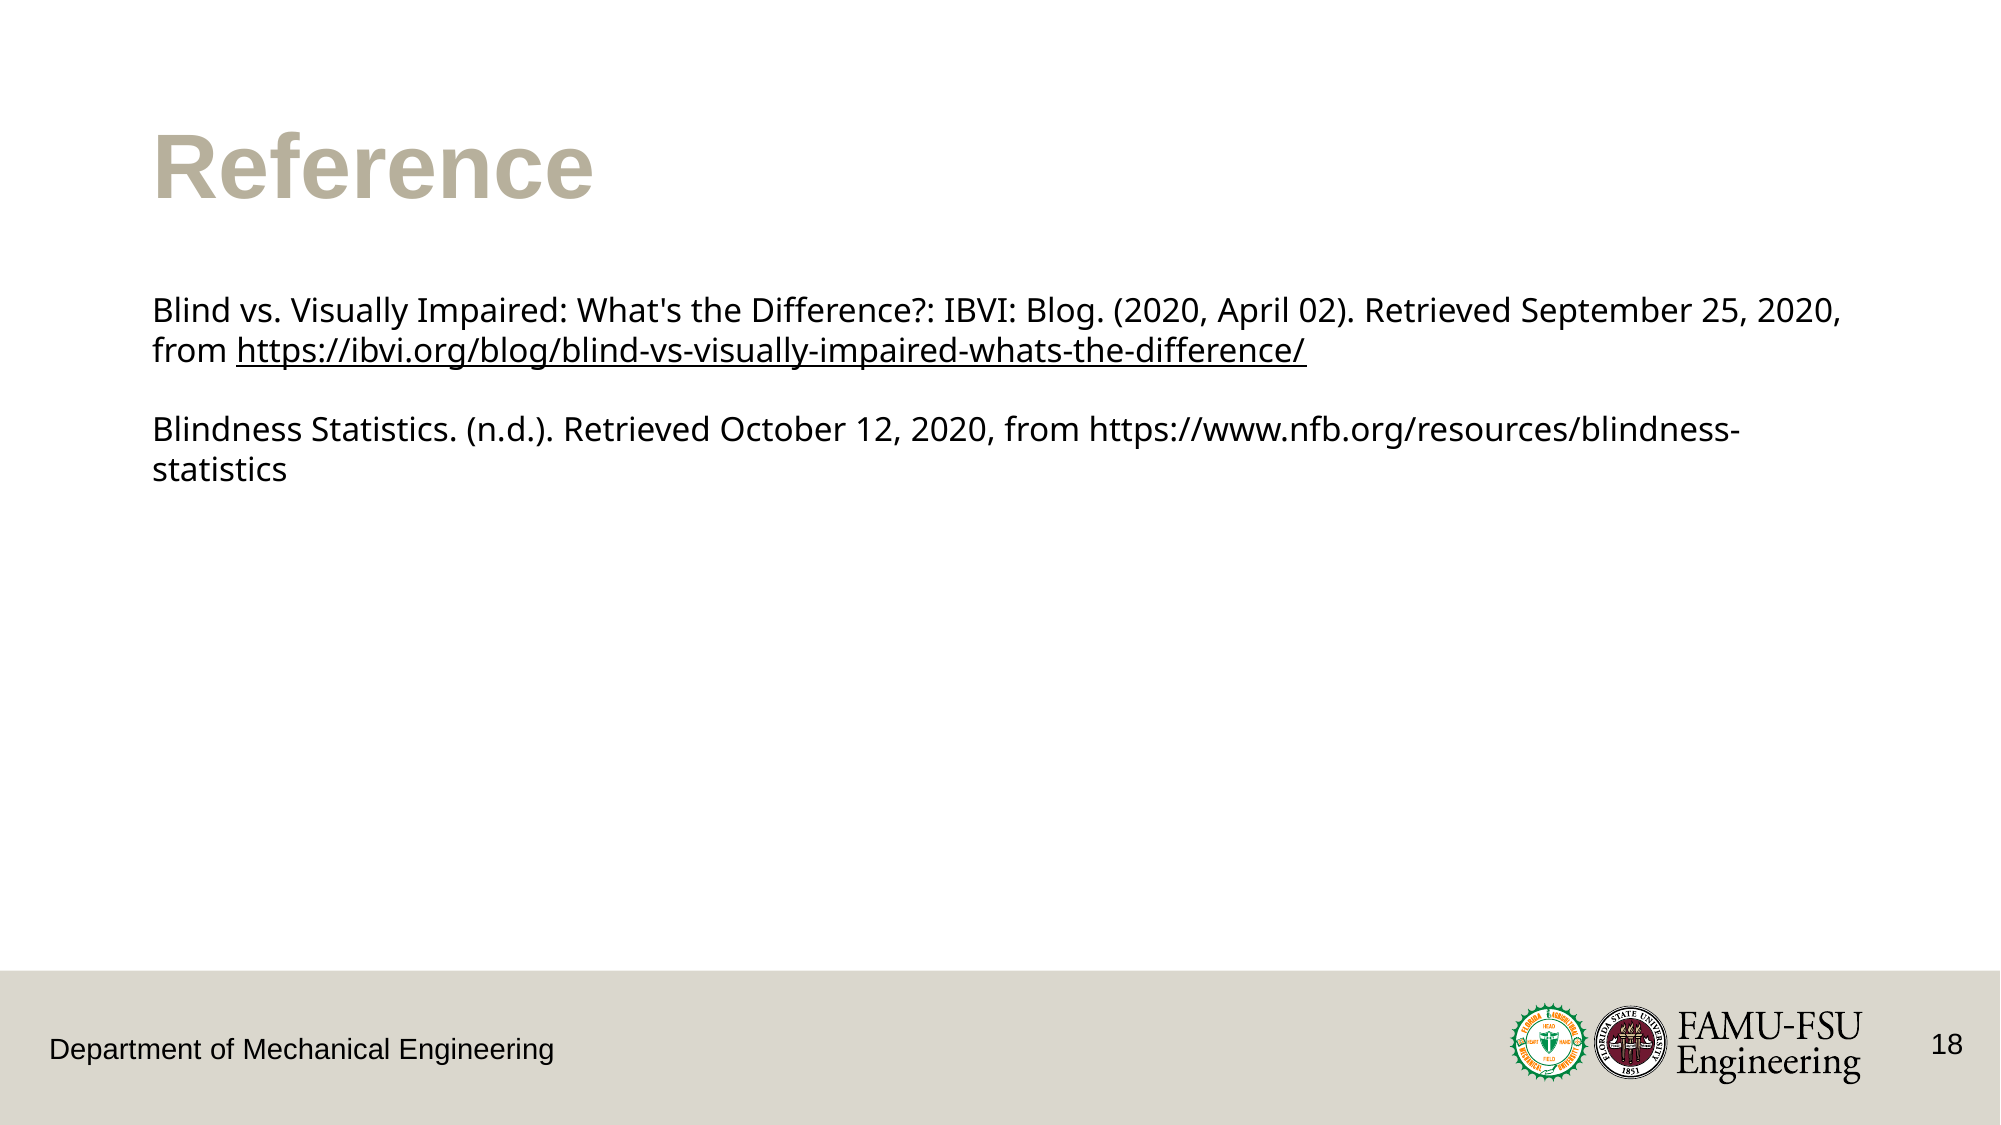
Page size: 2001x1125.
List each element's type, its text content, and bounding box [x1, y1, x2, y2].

slide_number 18 [1862, 1017, 1978, 1078]
text_box Blind vs. Visually Impaired: What's the Difference?: IBVI: Blog. (2020, April 02). Retrieved September 25, 2020, from https://ibvi.org/blog/blind-vs-visually-impaired-whats-the-difference/ Blindness Statistics. (n.d.). Retrieved October 12, 2020, from https://www.nfb.org/resources/blindness-statistics [137, 281, 1863, 496]
title Reference [137, 59, 1863, 278]
